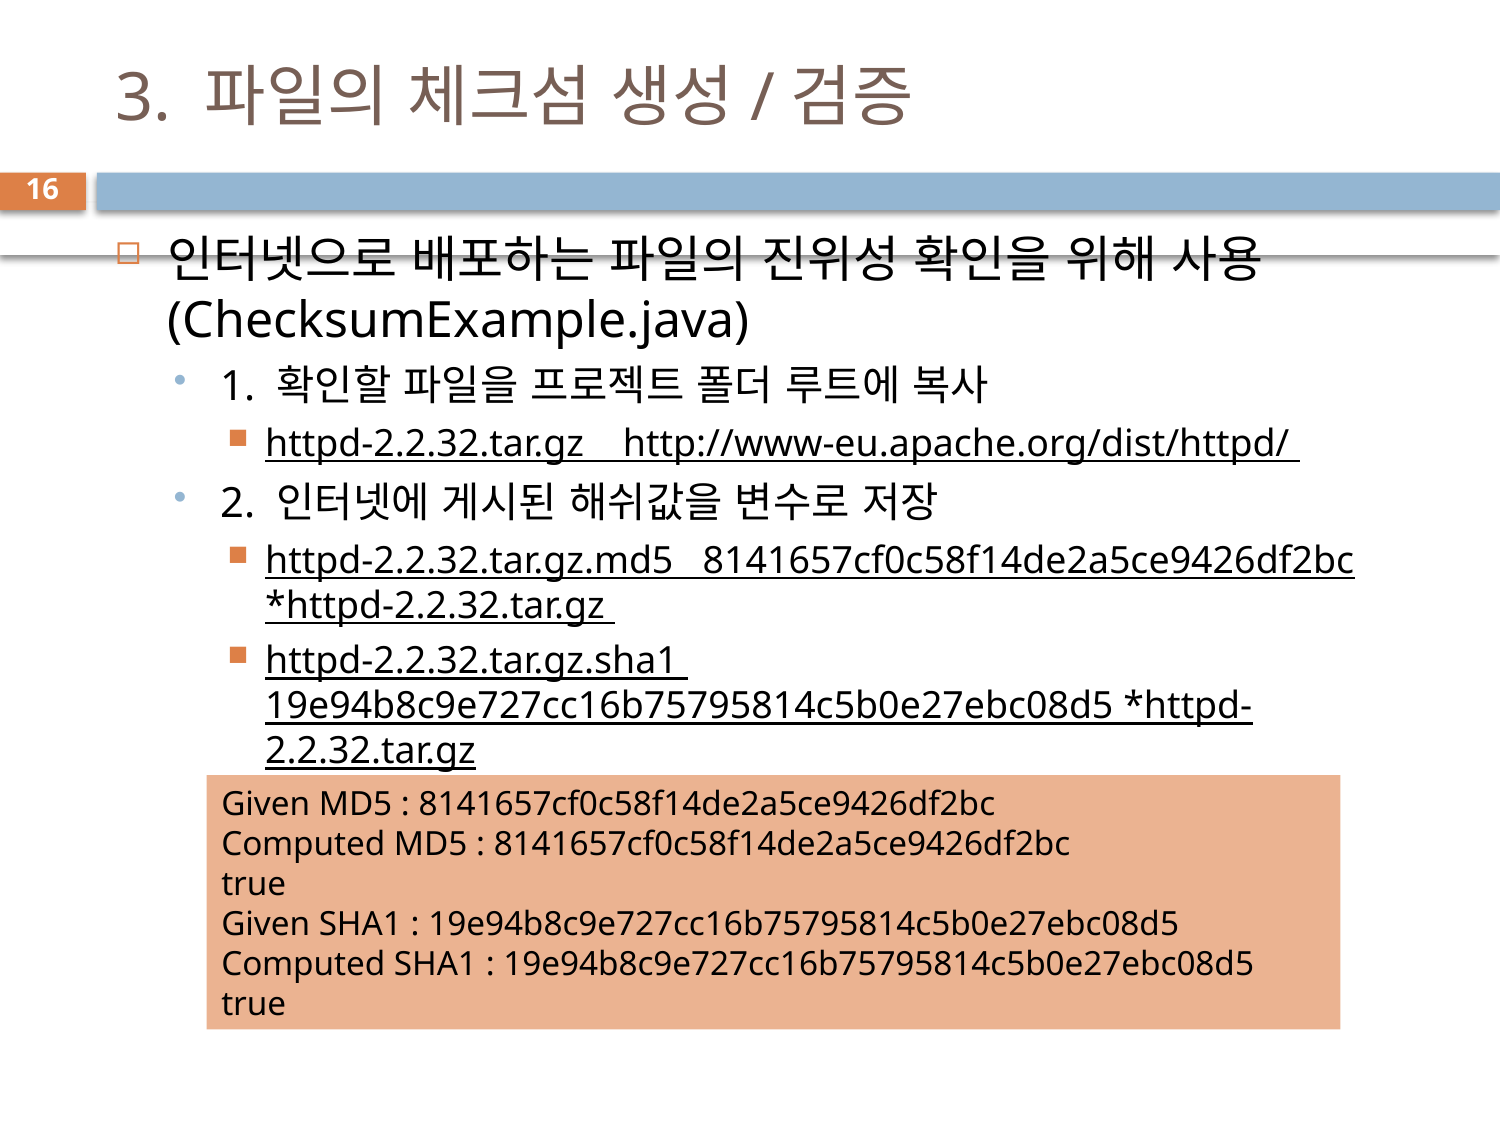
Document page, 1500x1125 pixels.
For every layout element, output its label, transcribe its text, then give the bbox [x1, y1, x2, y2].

slide_number 16 [0, 170, 87, 211]
list 인터넷으로 배포하는 파일의 진위성 확인을 위해 사용 (ChecksumExample.java) 1. 확인할 파일을 프로젝트 폴더 루트에 복사 httpd-2.2.32.tar.gz http://www-eu.apache.org/dist/httpd/ 2. 인터넷에 게시된 해쉬값을 변수로 저장 httpd-2.2.32.tar.gz.md5 8141657cf0c58f14de2a5ce9426df2bc *httpd-2.2.32.tar.gz httpd-2.2.32.tar.gz.sha1 19e94b8c9e727cc16b75795814c5b0e27ebc08d5 *httpd-2.2.32.tar.gz [100, 219, 1438, 1047]
text_box Given MD5 : 8141657cf0c58f14de2a5ce9426df2bc Computed MD5 : 8141657cf0c58f14de2a5ce9426df2bc true Given SHA1 : 19e94b8c9e727cc16b75795814c5b0e27ebc08d5 Computed SHA1 : 19e94b8c9e727cc16b75795814c5b0e27ebc08d5 true [206, 775, 1341, 1030]
title 3. 파일의 체크섬 생성/검증 [100, 37, 1438, 149]
